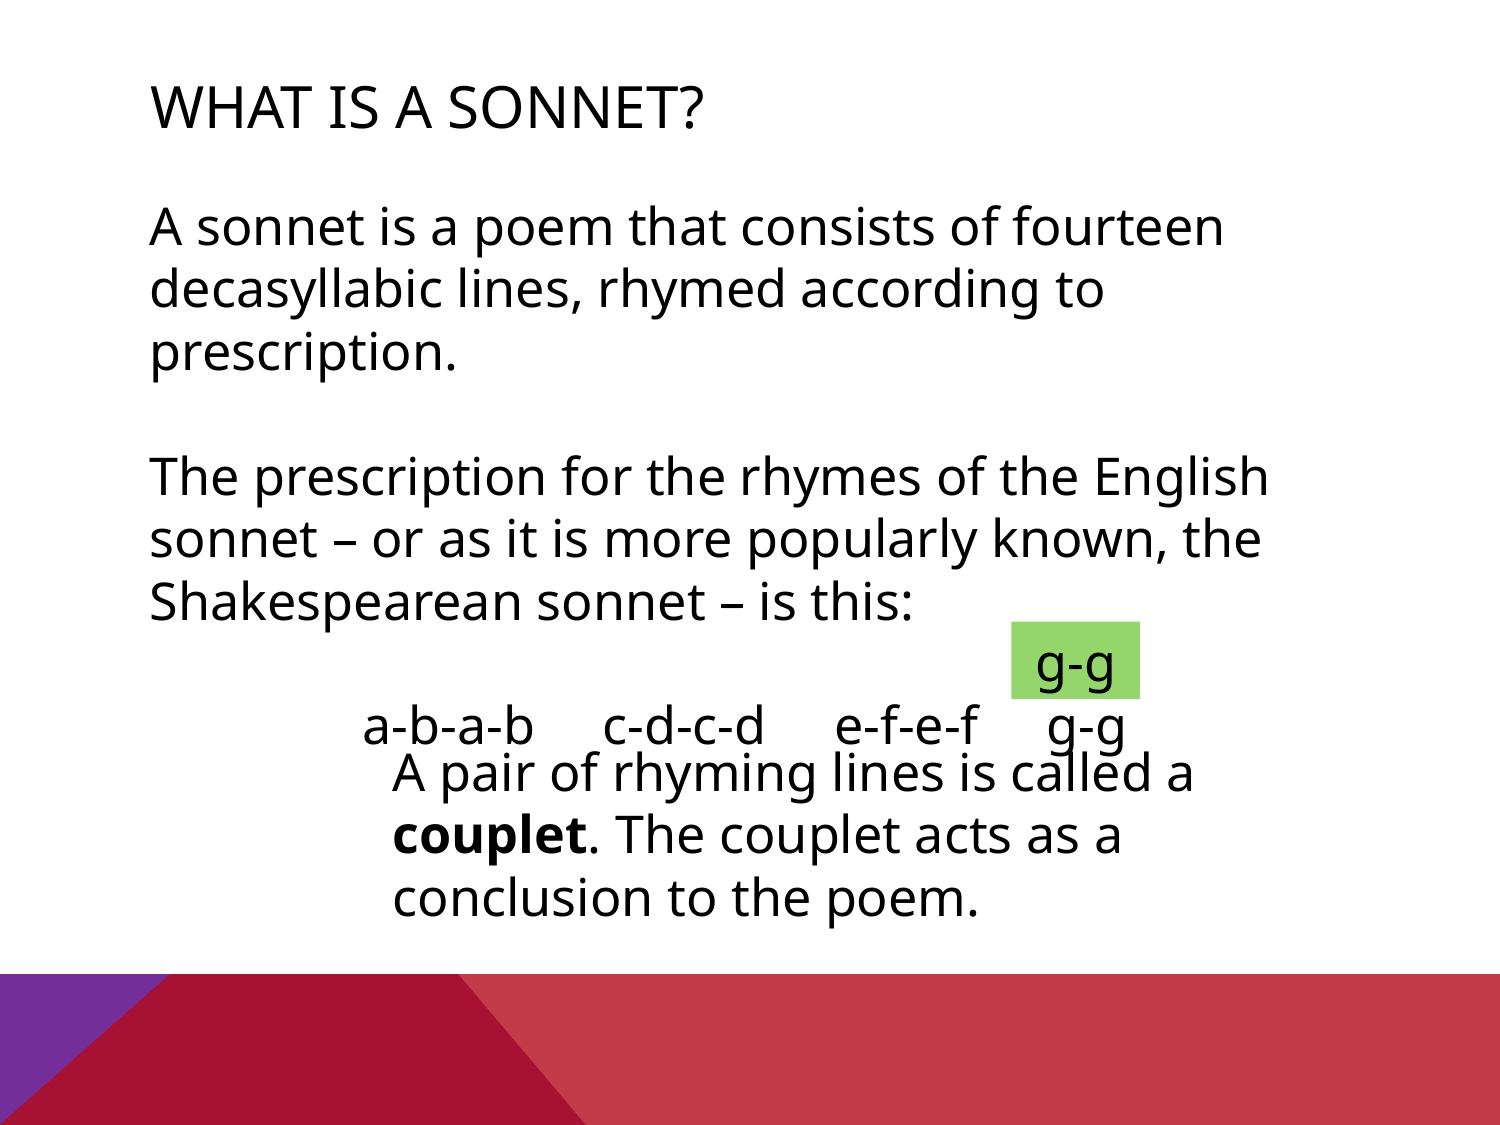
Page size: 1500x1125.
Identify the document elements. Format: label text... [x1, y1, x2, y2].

text_box A pair of rhyming lines is called a couplet. The couplet acts as a conclusion to the poem. [377, 731, 1369, 785]
picture [0, 785, 1500, 974]
text_box g-g [1011, 621, 1140, 699]
text_box A sonnet is a poem that consists of fourteen decasyllabic lines, rhymed according to prescription. The prescription for the rhymes of the English sonnet – or as it is more popularly known, the Shakespearean sonnet – is this: a-b-a-b c-d-c-d e-f-e-f g-g [134, 185, 1369, 763]
title What is a sonnet? [135, 60, 1369, 150]
